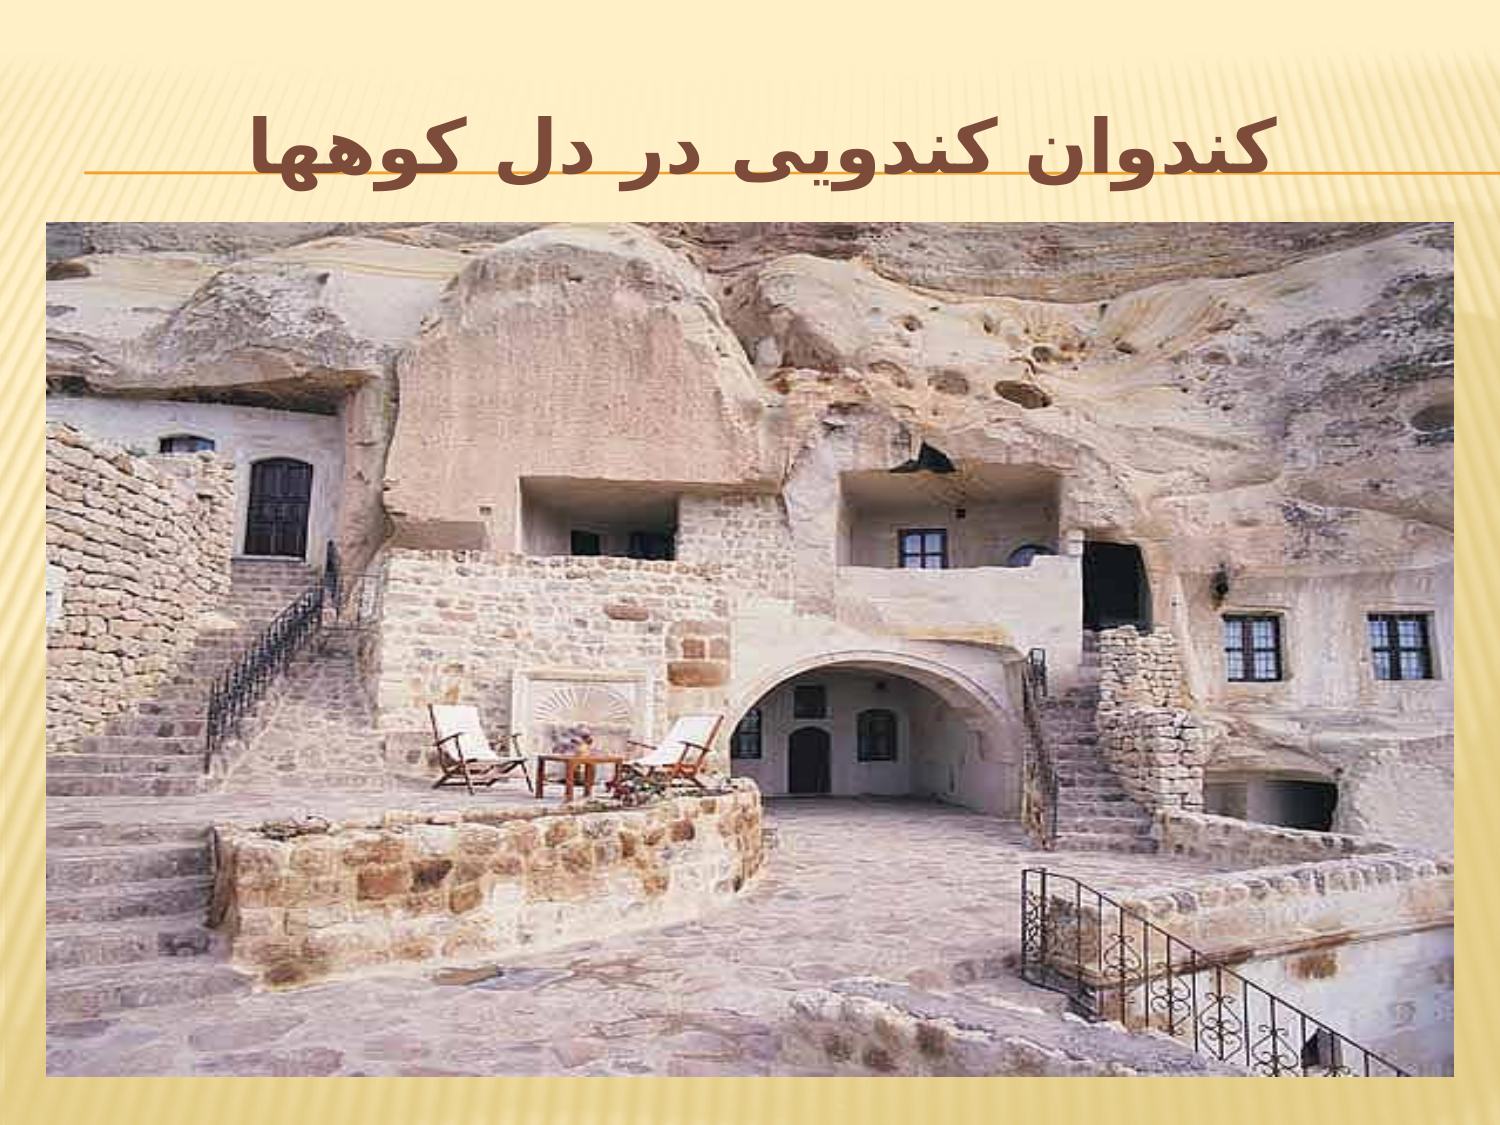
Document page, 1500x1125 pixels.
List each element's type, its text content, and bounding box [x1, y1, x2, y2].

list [46, 222, 1454, 1077]
title کندوان کندویی در دل کوهها [50, 75, 1475, 213]
